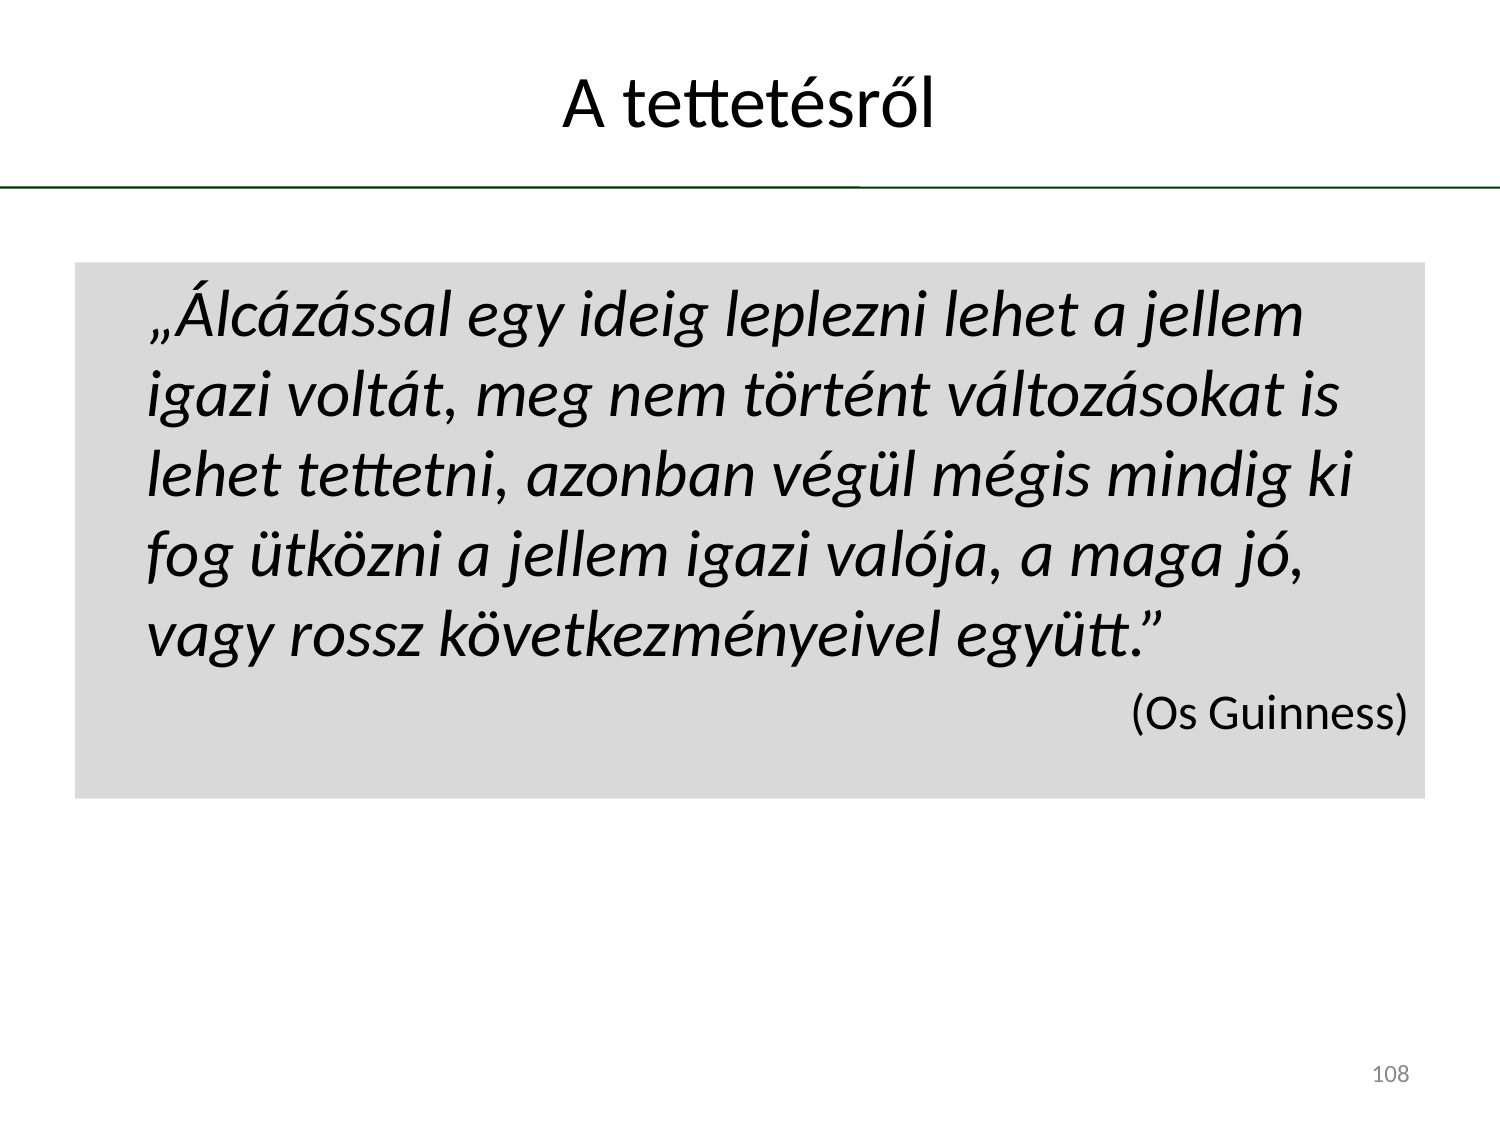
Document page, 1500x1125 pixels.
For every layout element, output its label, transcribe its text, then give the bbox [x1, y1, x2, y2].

slide_number 108 [1074, 1042, 1425, 1103]
title A tettetésről [75, 45, 1425, 150]
list „Álcázással egy ideig leplezni lehet a jellem igazi voltát, meg nem történt változásokat is lehet tettetni, azonban végül mégis mindig ki fog ütközni a jellem igazi valója, a maga jó, vagy rossz következményeivel együtt.” (Os Guinness) [75, 262, 1425, 799]
